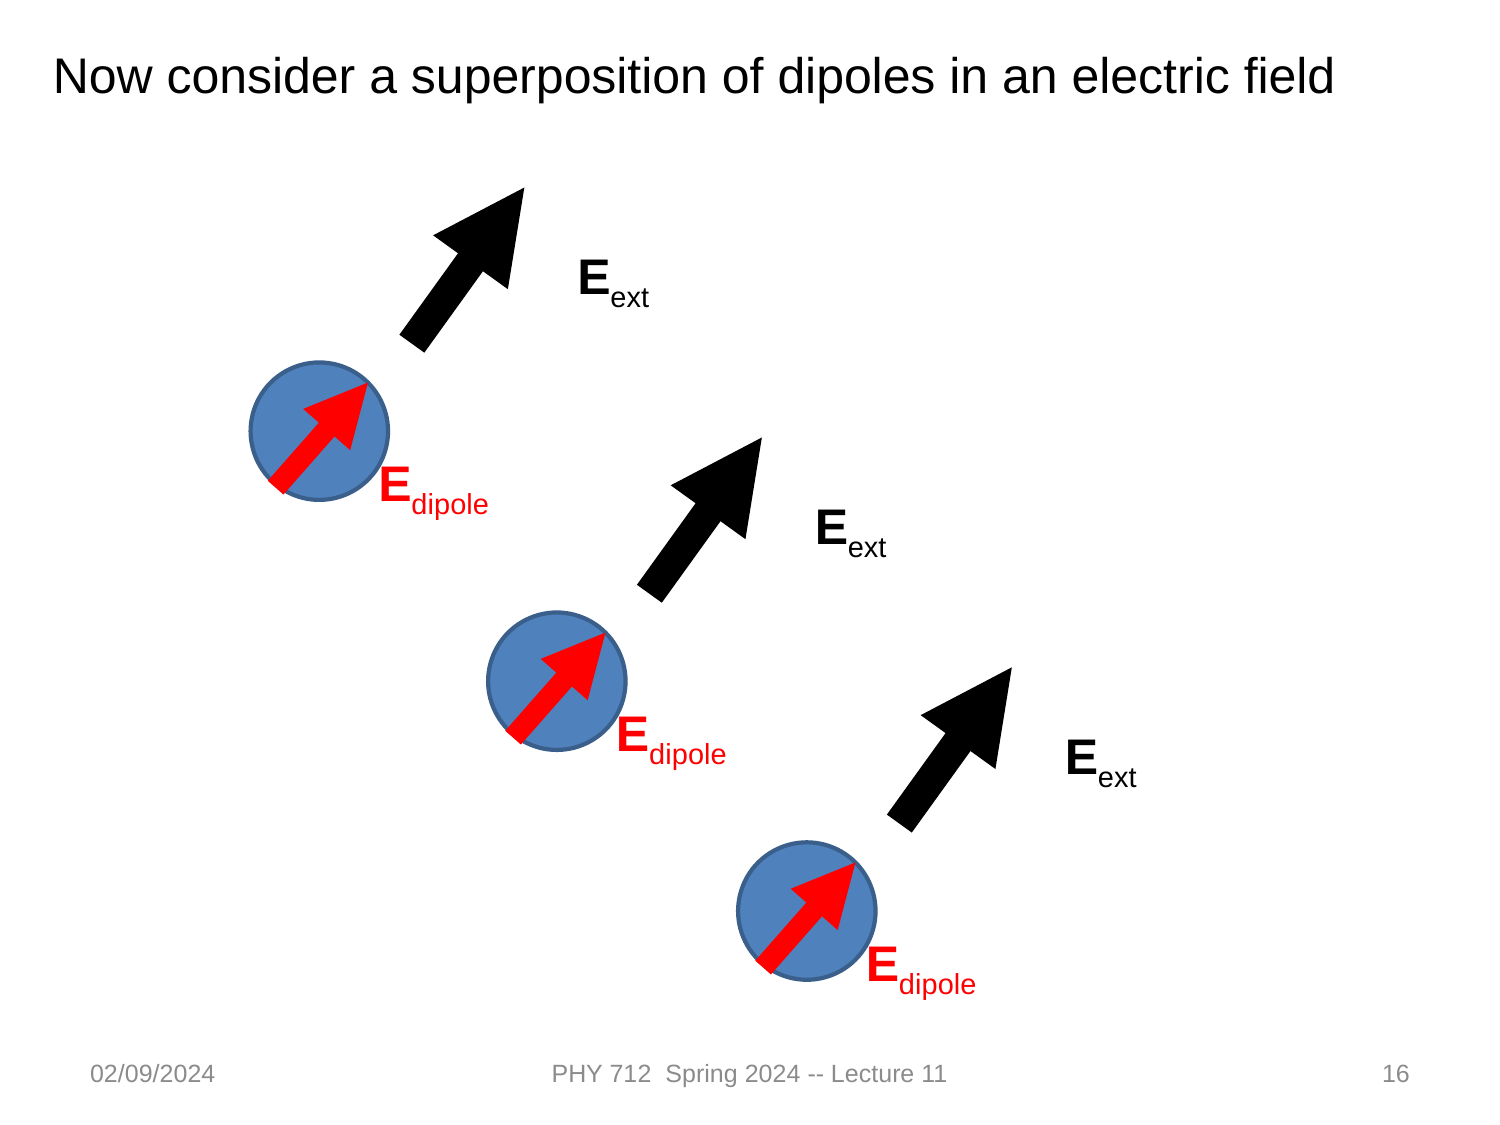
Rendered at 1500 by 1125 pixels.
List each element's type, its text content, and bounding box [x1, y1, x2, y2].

slide_number 16 [1074, 1042, 1425, 1103]
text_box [649, 437, 763, 594]
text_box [762, 862, 856, 968]
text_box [512, 632, 606, 738]
text_box [530, 747, 583, 753]
text_box Edipole [601, 694, 764, 778]
text_box [248, 360, 391, 480]
text_box [735, 840, 878, 960]
text_box Edipole [363, 444, 527, 528]
text_box Eext [1049, 717, 1213, 801]
text_box Eext [562, 237, 725, 321]
text_box [781, 977, 833, 982]
text_box [485, 610, 628, 730]
text_box [293, 497, 346, 502]
text_box Edipole [851, 924, 1014, 1008]
text_box Eext [799, 487, 963, 571]
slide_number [75, 1042, 425, 1103]
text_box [411, 187, 525, 344]
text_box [275, 382, 369, 488]
footer PHY 712 Spring 2024 -- Lecture 11 [512, 1042, 988, 1103]
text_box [899, 667, 1013, 824]
text_box Now consider a superposition of dipoles in an electric field [38, 36, 1439, 111]
